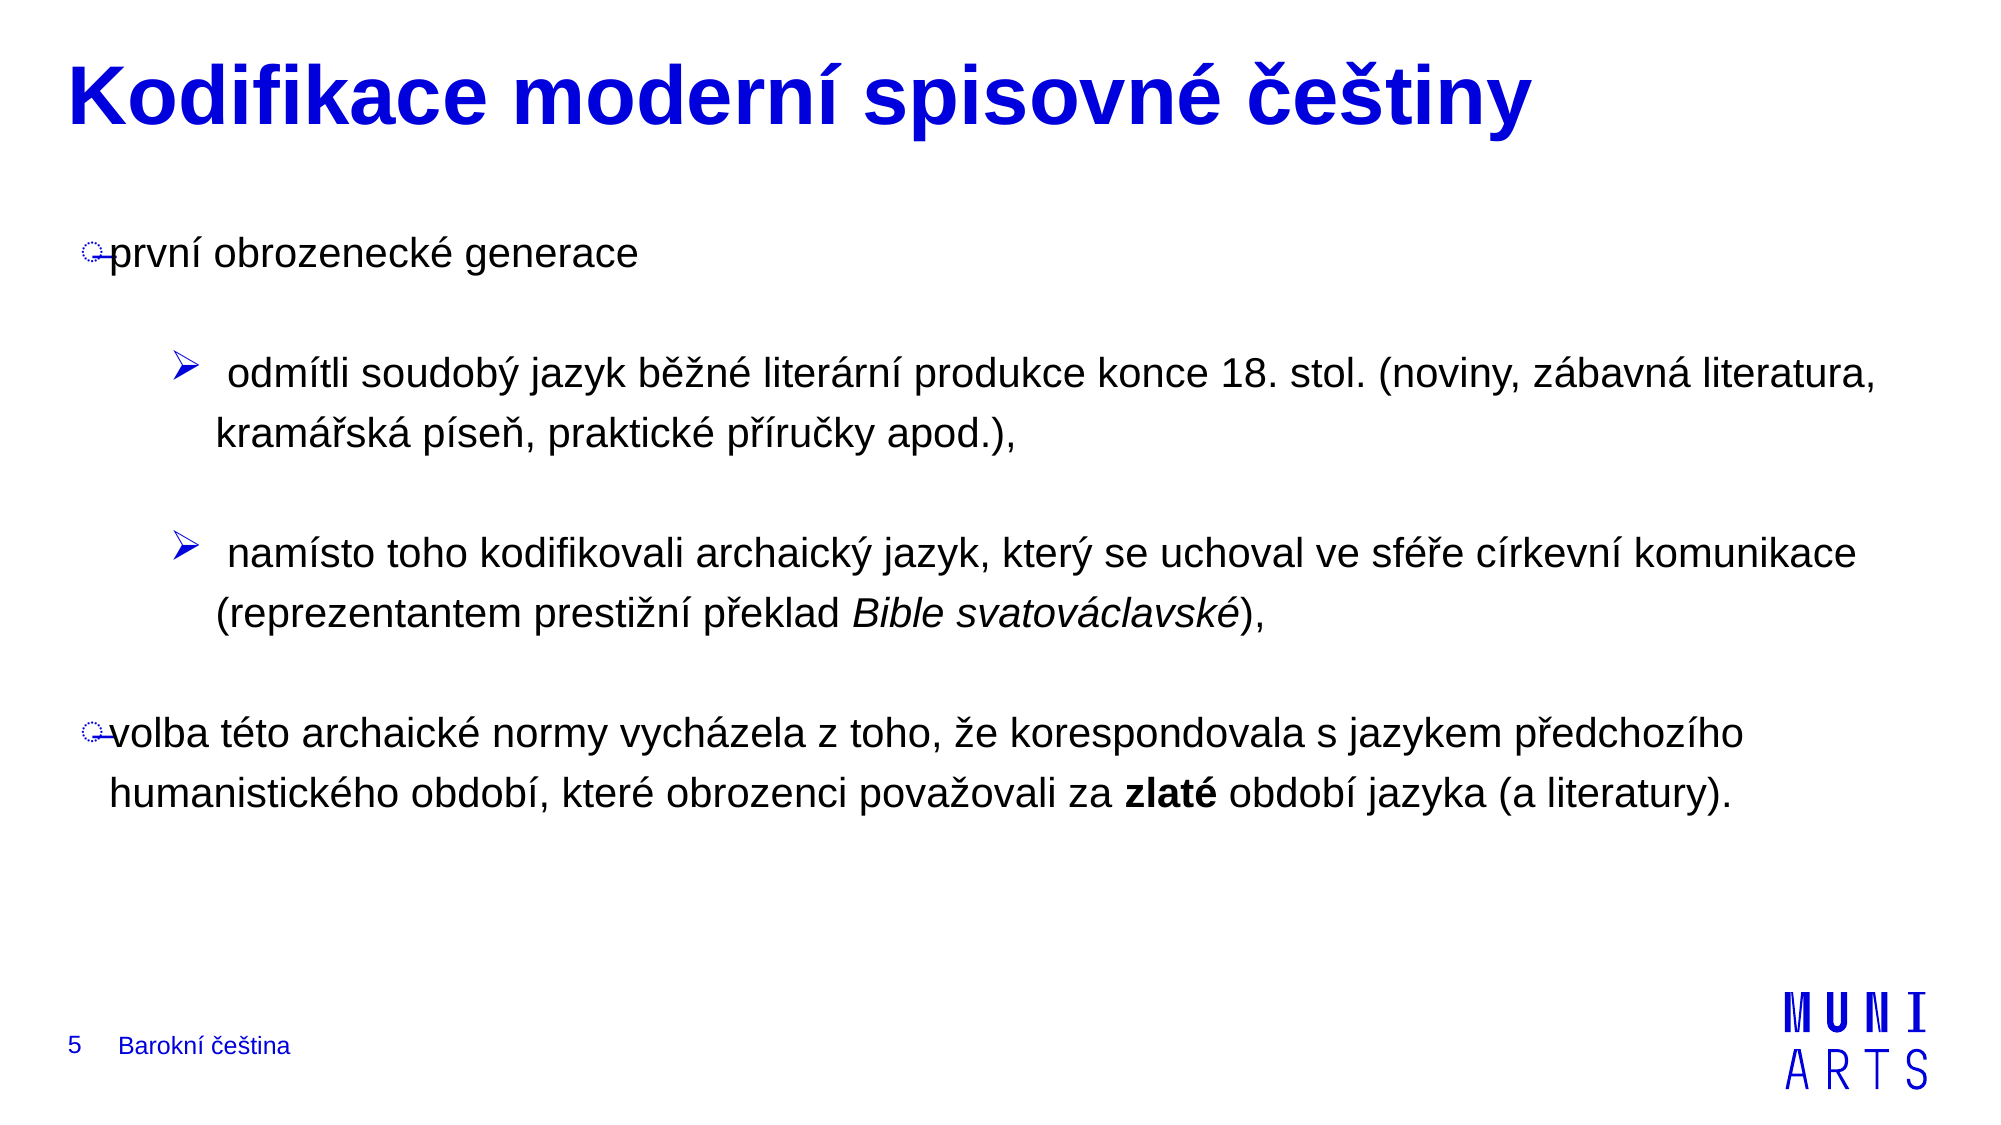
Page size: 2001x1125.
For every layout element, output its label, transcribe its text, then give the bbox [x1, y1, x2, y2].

list první obrozenecké generace odmítli soudobý jazyk běžné literární produkce konce 18. stol. (noviny, zábavná literatura, kramářská píseň, praktické příručky apod.), namísto toho kodifikovali archaický jazyk, který se uchoval ve sféře církevní komunikace (reprezentantem prestižní překlad Bible svatováclavské), volba této archaické normy vycházela z toho, že korespondovala s jazykem předchozího humanistického období, které obrozenci považovali za zlaté období jazyka (a literatury). [67, 215, 1941, 830]
slide_number 5 [67, 1023, 110, 1063]
title Kodifikace moderní spisovné češtiny [67, 58, 1878, 123]
footer Barokní čeština [118, 1023, 1418, 1066]
